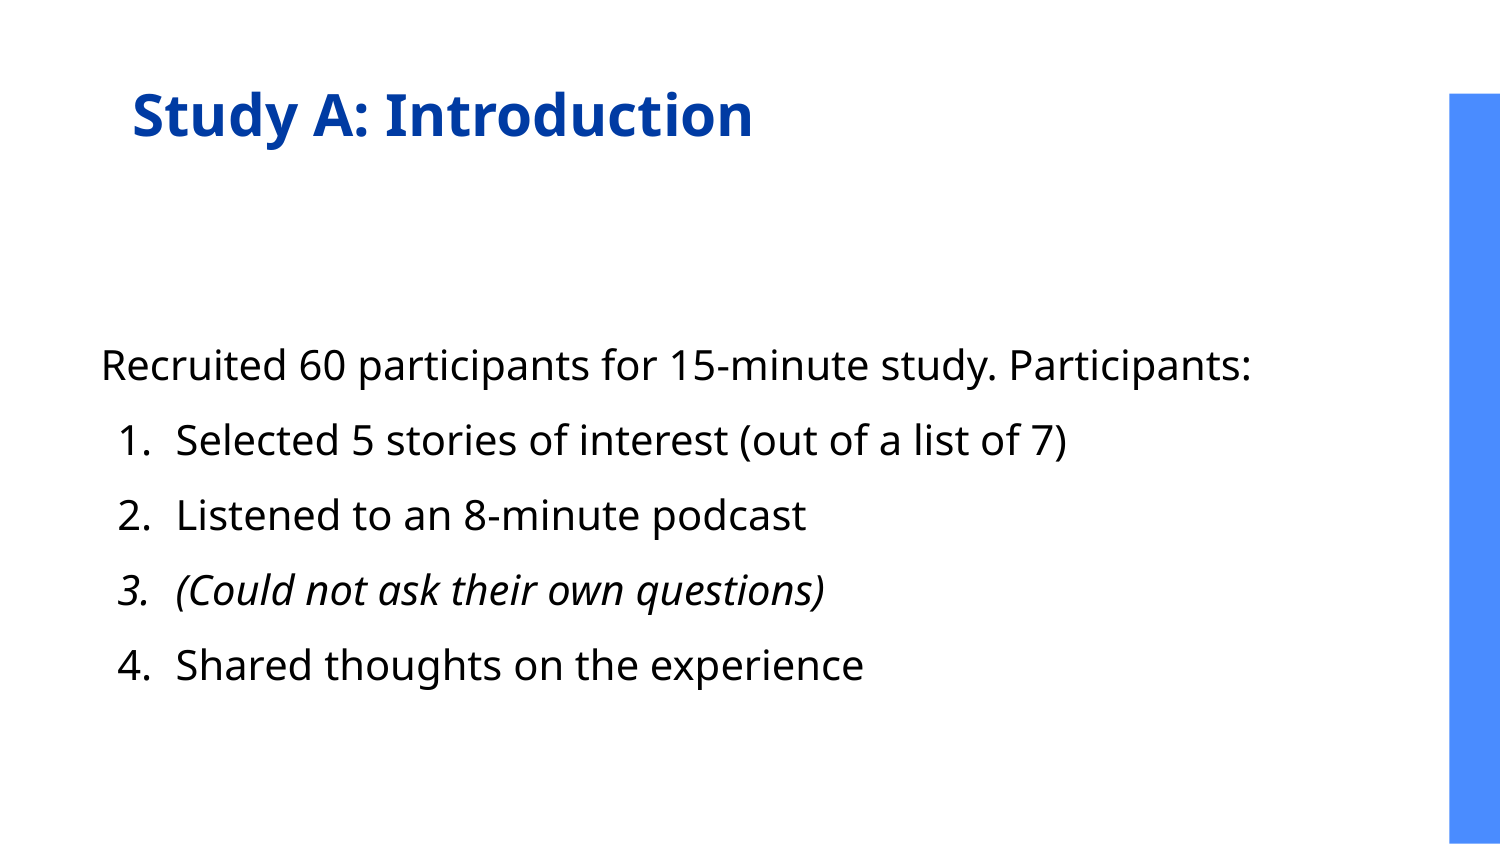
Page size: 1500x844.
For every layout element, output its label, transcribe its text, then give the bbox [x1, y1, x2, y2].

text_box Recruited 60 participants for 15-minute study. Participants: Selected 5 stories of interest (out of a list of 7) Listened to an 8-minute podcast (Could not ask their own questions) Shared thoughts on the experience [85, 298, 1361, 704]
title Study A: Introduction [117, 62, 1383, 170]
